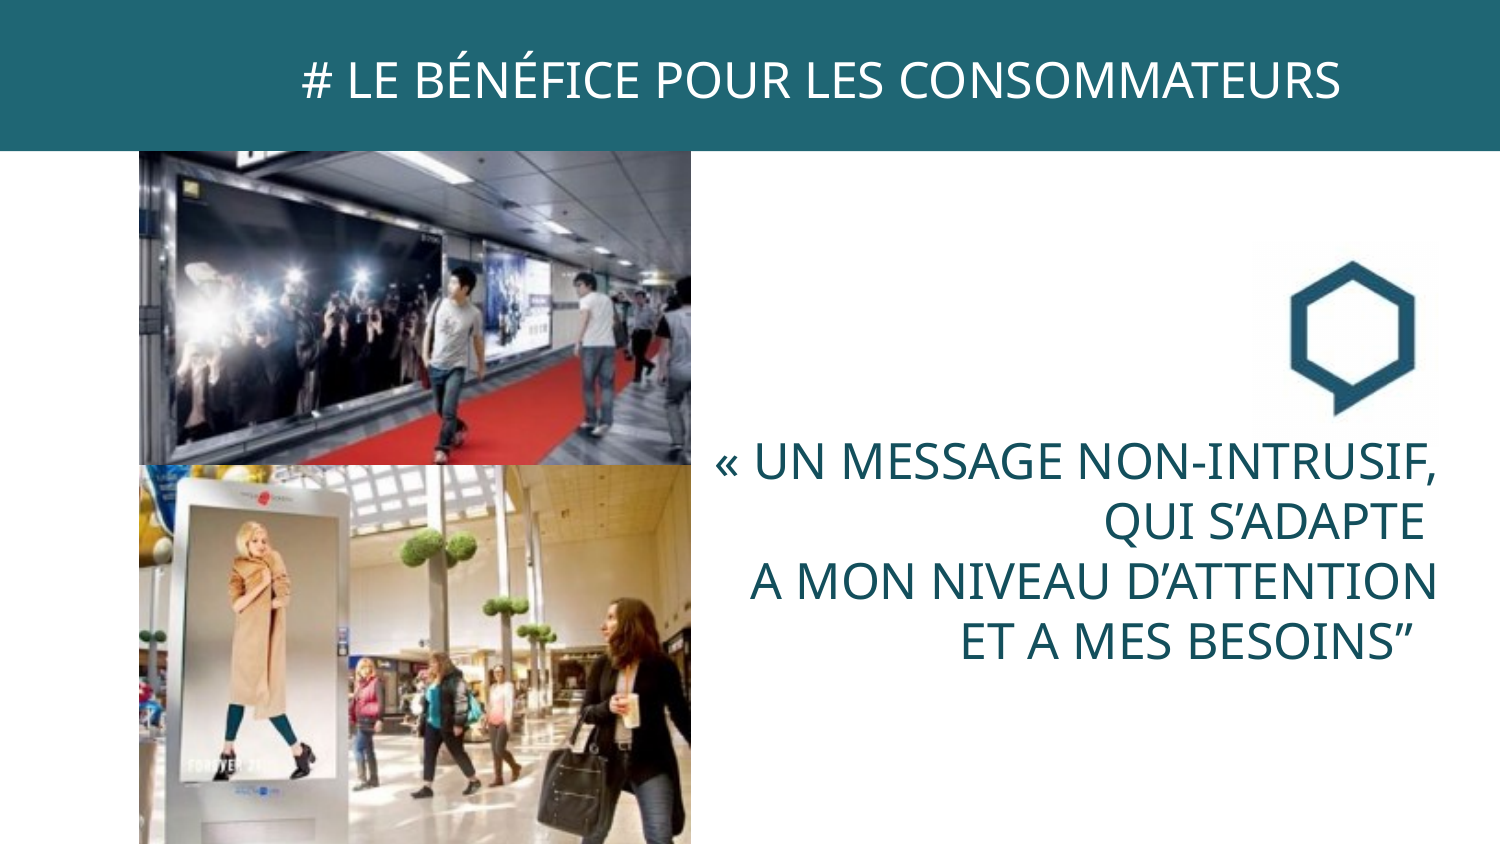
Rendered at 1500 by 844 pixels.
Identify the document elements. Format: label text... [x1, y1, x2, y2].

text_box [0, 0, 1500, 152]
text_box # LE BÉNÉFICE POUR LES CONSOMMATEURS [134, 28, 1358, 129]
picture [138, 151, 691, 844]
text_box « UN MESSAGE NON-INTRUSIF, QUI S’ADAPTE A MON NIVEAU D’ATTENTION ET A MES BESOINS” [695, 421, 1455, 745]
picture [1242, 242, 1449, 438]
